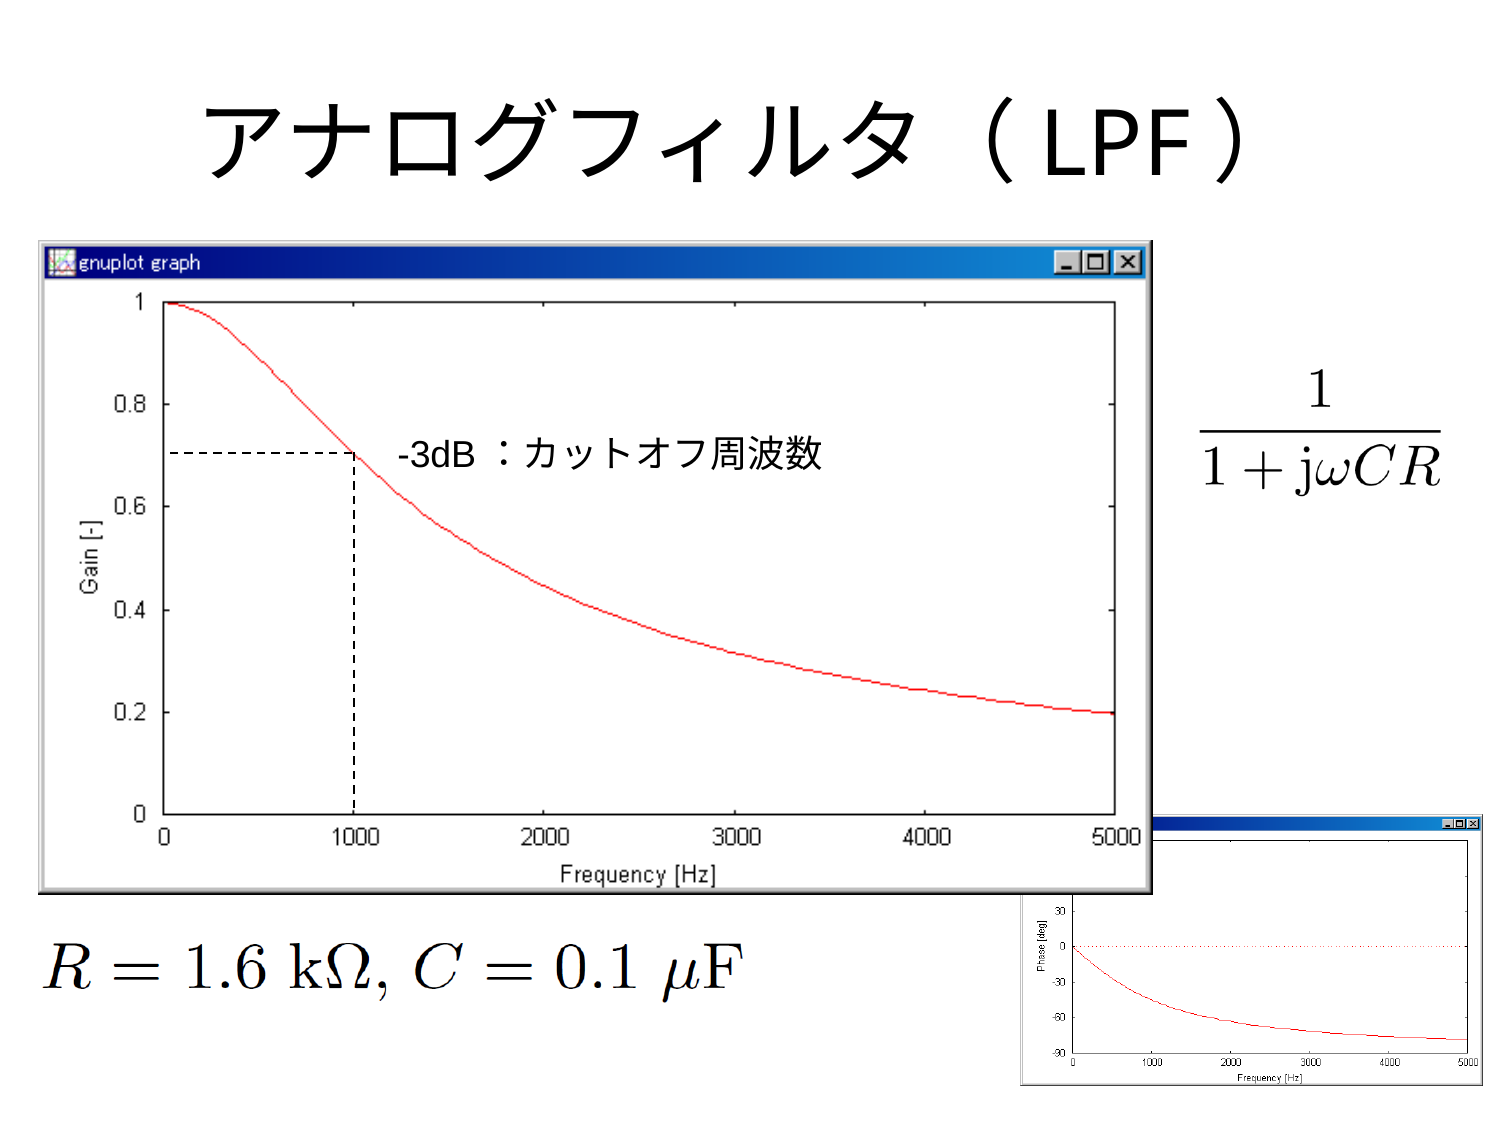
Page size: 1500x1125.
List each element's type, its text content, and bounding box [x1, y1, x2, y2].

picture [37, 927, 749, 1009]
picture [1189, 361, 1448, 505]
picture [37, 240, 1484, 1086]
title アナログフィルタ（LPF） [75, 45, 1425, 233]
